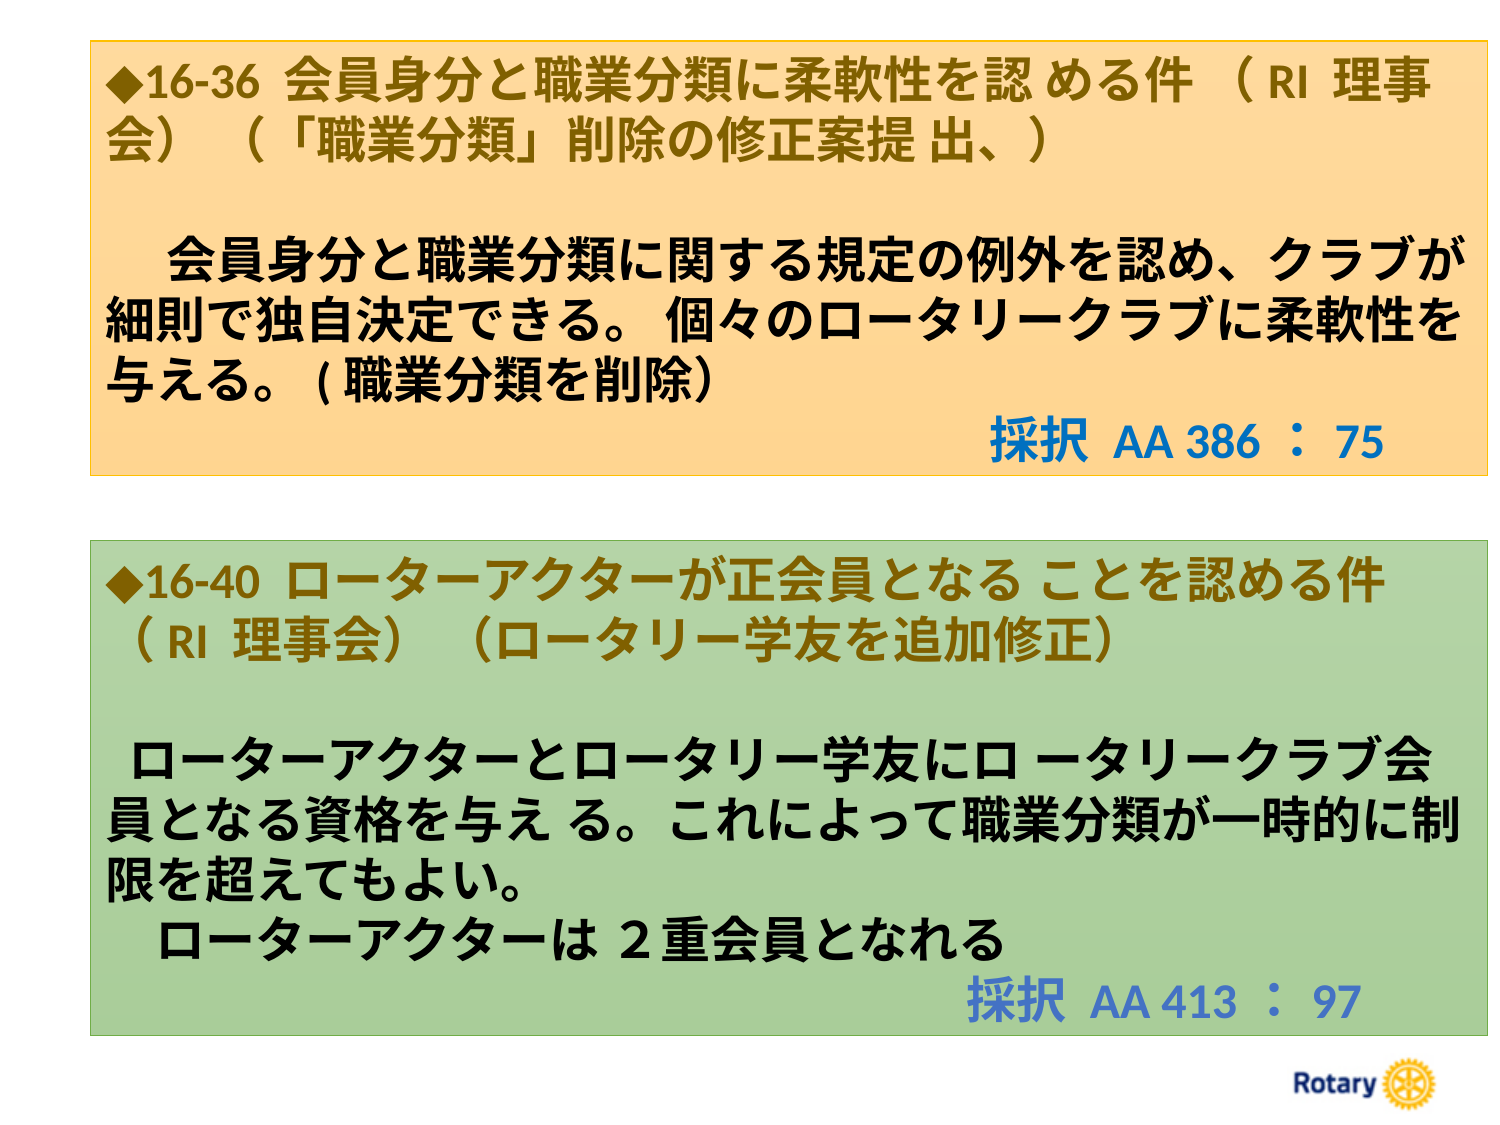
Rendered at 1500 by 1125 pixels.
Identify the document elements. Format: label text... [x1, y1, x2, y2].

text_box ◆16-36 会員身分と職業分類に柔軟性を認 める件 （RI 理事会） （「職業分類」削除の修正案提 出、） 会員身分と職業分類に関する規定の例外を認め、クラブが細則で独自決定できる。 個々のロータリークラブに柔軟性を与える。(職業分類を削除） 採択 AA 386：75 [90, 40, 1488, 476]
text_box ◆16-40 ローターアクターが正会員となる ことを認める件 （RI 理事会） （ロータリー学友を追加修正） ローターアクターとロータリー学友にロ ータリークラブ会員となる資格を与え る。これによって職業分類が一時的に制 限を超えてもよい。 ローターアクターは ２重会員となれる 採択 AA 413：97 [90, 540, 1488, 1036]
picture [1287, 1053, 1441, 1115]
